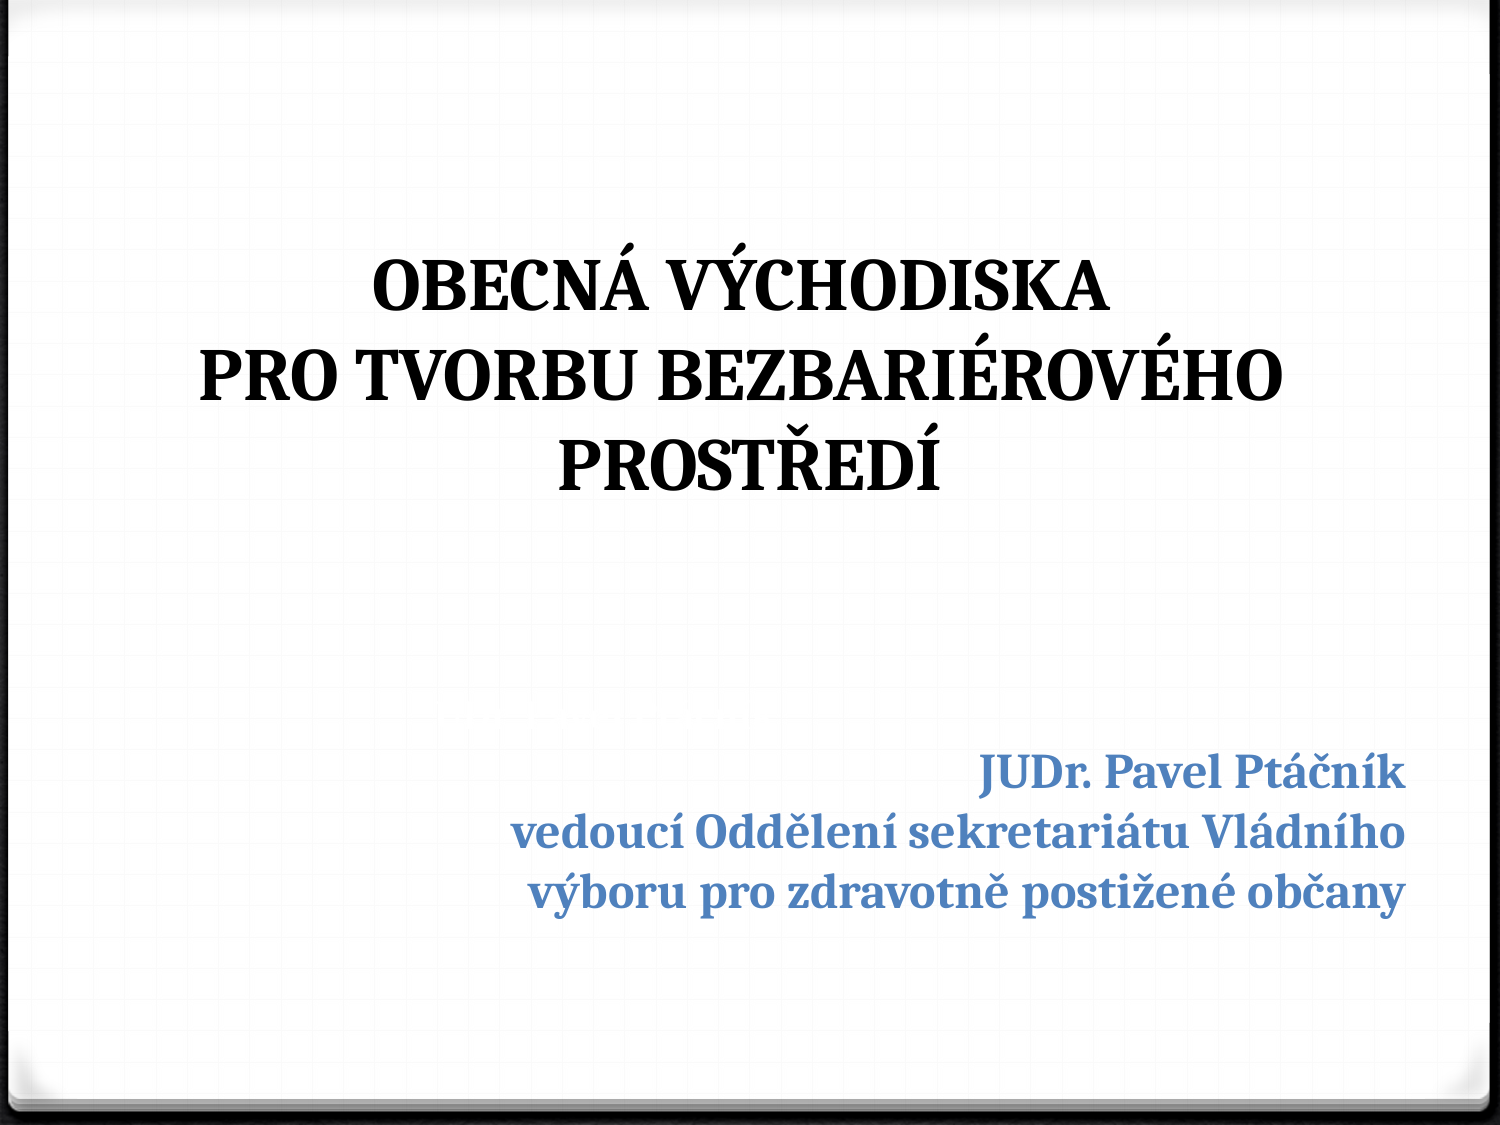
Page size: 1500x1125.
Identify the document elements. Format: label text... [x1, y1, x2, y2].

list UDr. Pavel Ptáčník JUDr. Pavel Ptáčník vedoucí Oddělení sekretariátu Vládního výboru pro zdravotně postižené občany [419, 680, 1422, 1007]
title Obecná východiska pro tvorbu bezbariérového prostředí [90, 71, 1410, 669]
picture [0, 0, 1500, 1125]
